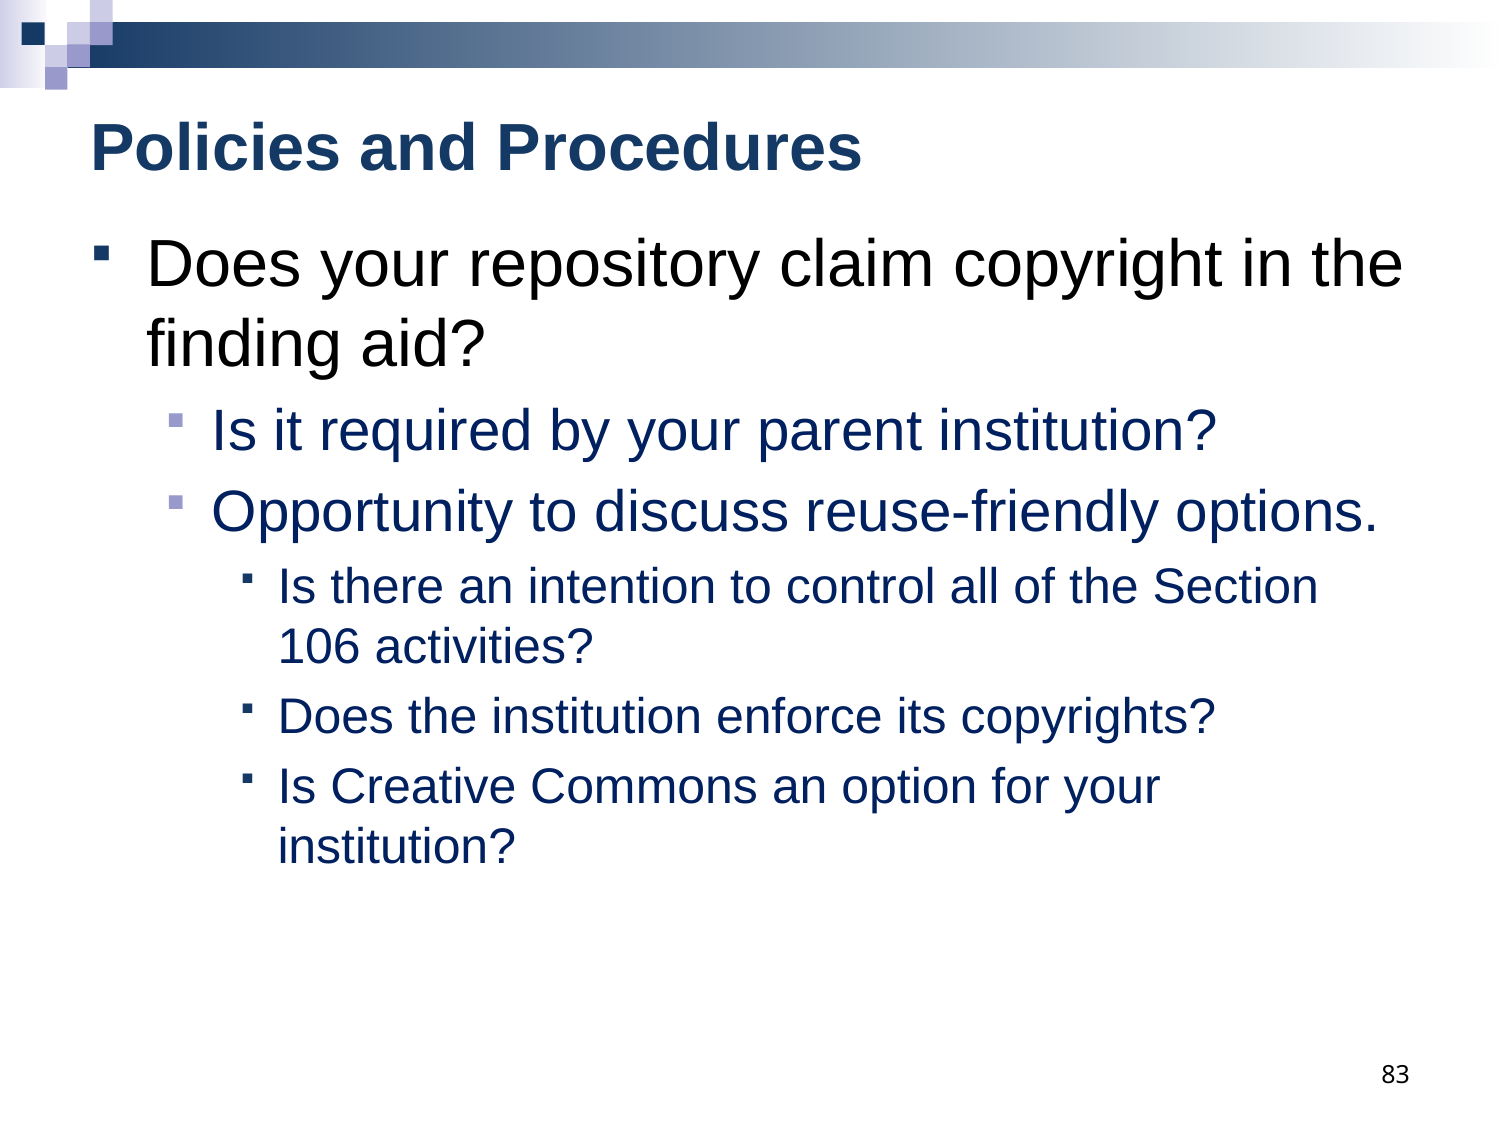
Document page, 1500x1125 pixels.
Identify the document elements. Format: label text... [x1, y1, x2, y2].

title Policies and Procedures [75, 75, 1425, 213]
slide_number 83 [1074, 1025, 1425, 1100]
list Does your repository claim copyright in the finding aid? Is it required by your parent institution? Opportunity to discuss reuse-friendly options. Is there an intention to control all of the Section 106 activities? Does the institution enforce its copyrights? Is Creative Commons an option for your institution? [75, 213, 1425, 1075]
